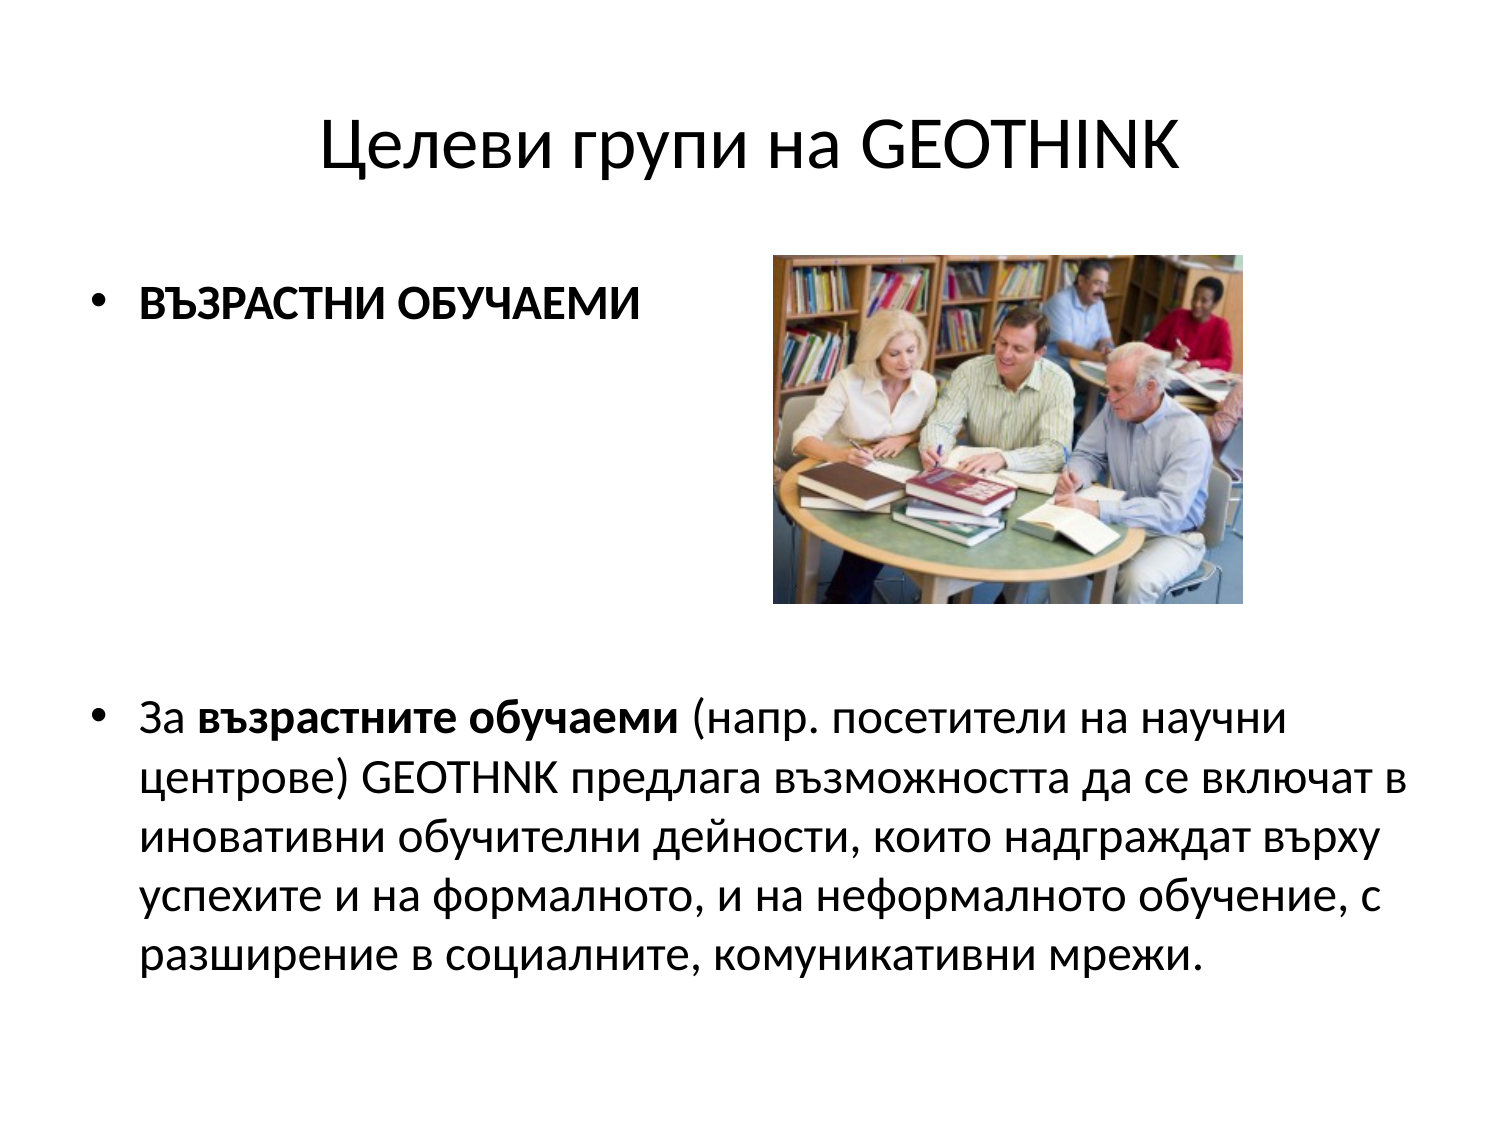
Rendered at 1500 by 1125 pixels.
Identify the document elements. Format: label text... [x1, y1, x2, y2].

list ВЪЗРАСТНИ ОБУЧАЕМИ За възрастните обучаеми (напр. посетители на научни центрове) GEOTHNK предлага възможността да се включат в иновативни обучителни дейности, които надграждат върху успехите и на формалното, и на неформалното обучение, с разширение в социалните, комуникативни мрежи. [75, 262, 1425, 1047]
picture [773, 255, 1243, 604]
title Целеви групи на GEOTHINK [75, 45, 1425, 233]
